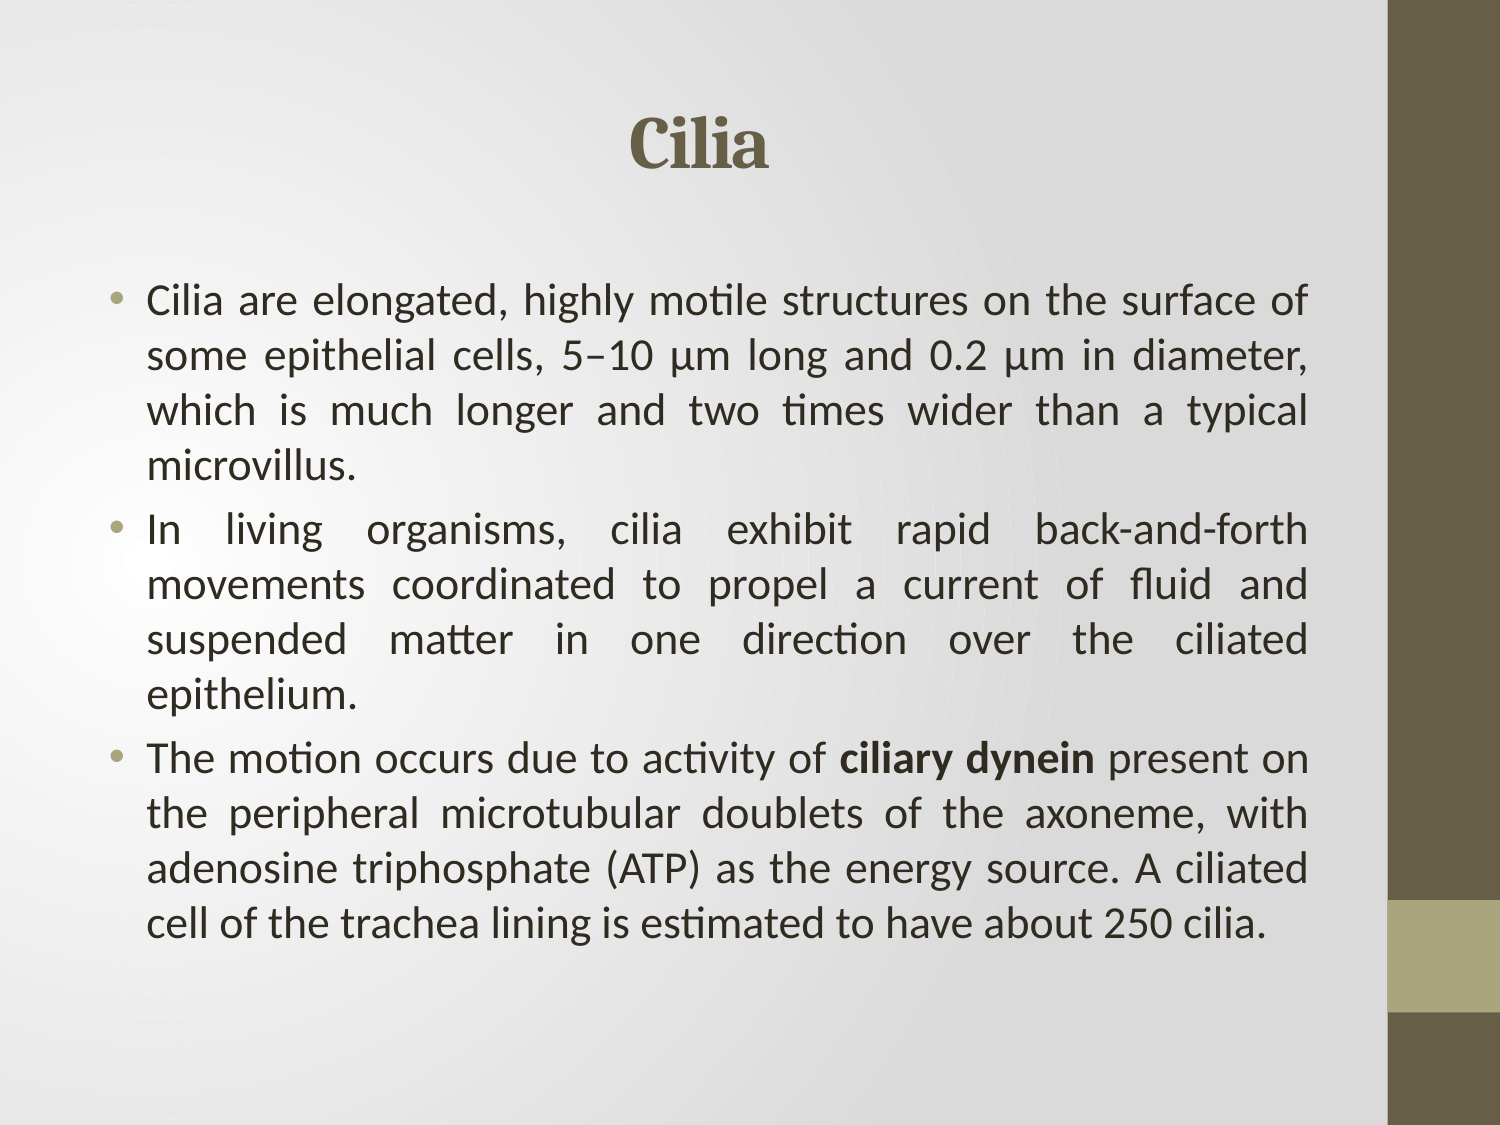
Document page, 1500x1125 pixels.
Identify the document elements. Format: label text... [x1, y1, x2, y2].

title Cilia [75, 45, 1325, 233]
list Cilia are elongated, highly motile structures on the surface of some epithelial cells, 5–10 µm long and 0.2 µm in diameter, which is much longer and two times wider than a typical microvillus. In living organisms, cilia exhibit rapid back-and-forth movements coordinated to propel a current of fluid and suspended matter in one direction over the ciliated epithelium. The motion occurs due to activity of ciliary dynein present on the peripheral microtubular doublets of the axoneme, with adenosine triphosphate (ATP) as the energy source. A ciliated cell of the trachea lining is estimated to have about 250 cilia. [75, 262, 1325, 1050]
